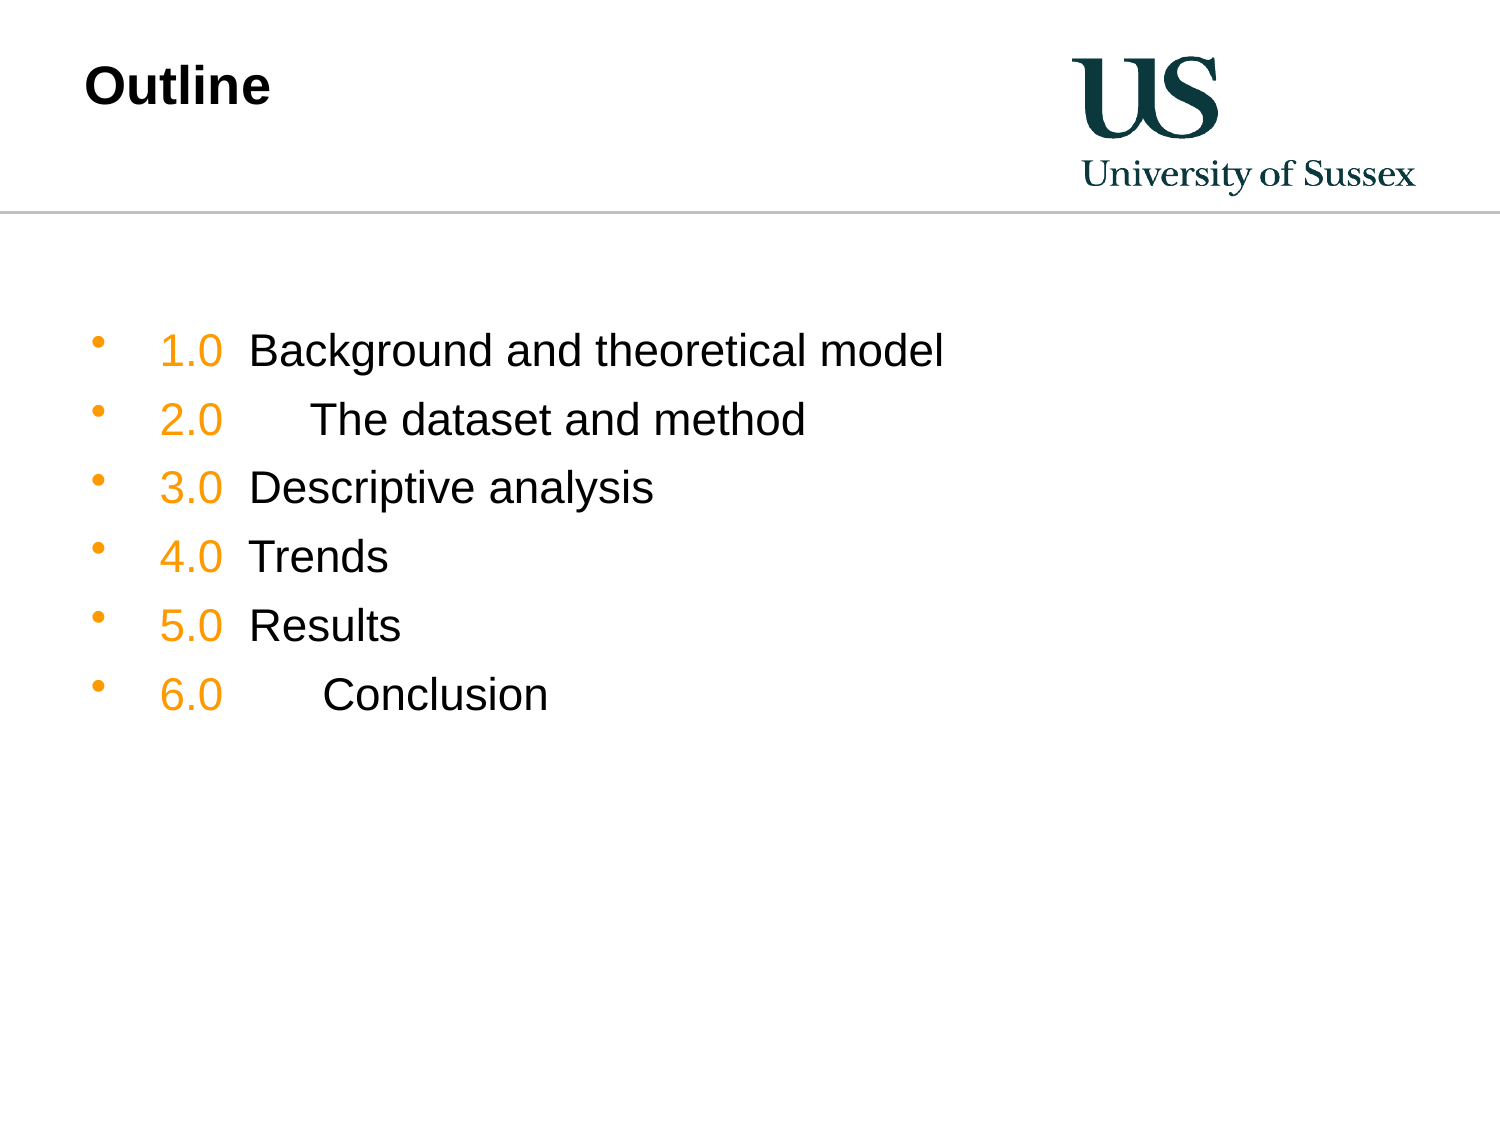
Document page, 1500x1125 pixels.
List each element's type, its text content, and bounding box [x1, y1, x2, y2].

picture [1012, 37, 1475, 212]
list 1.0 Background and theoretical model 2.0 The dataset and method 3.0 Descriptive analysis 4.0 Trends 5.0 Results 6.0 Conclusion [90, 306, 1451, 913]
title Outline [84, 49, 1063, 213]
